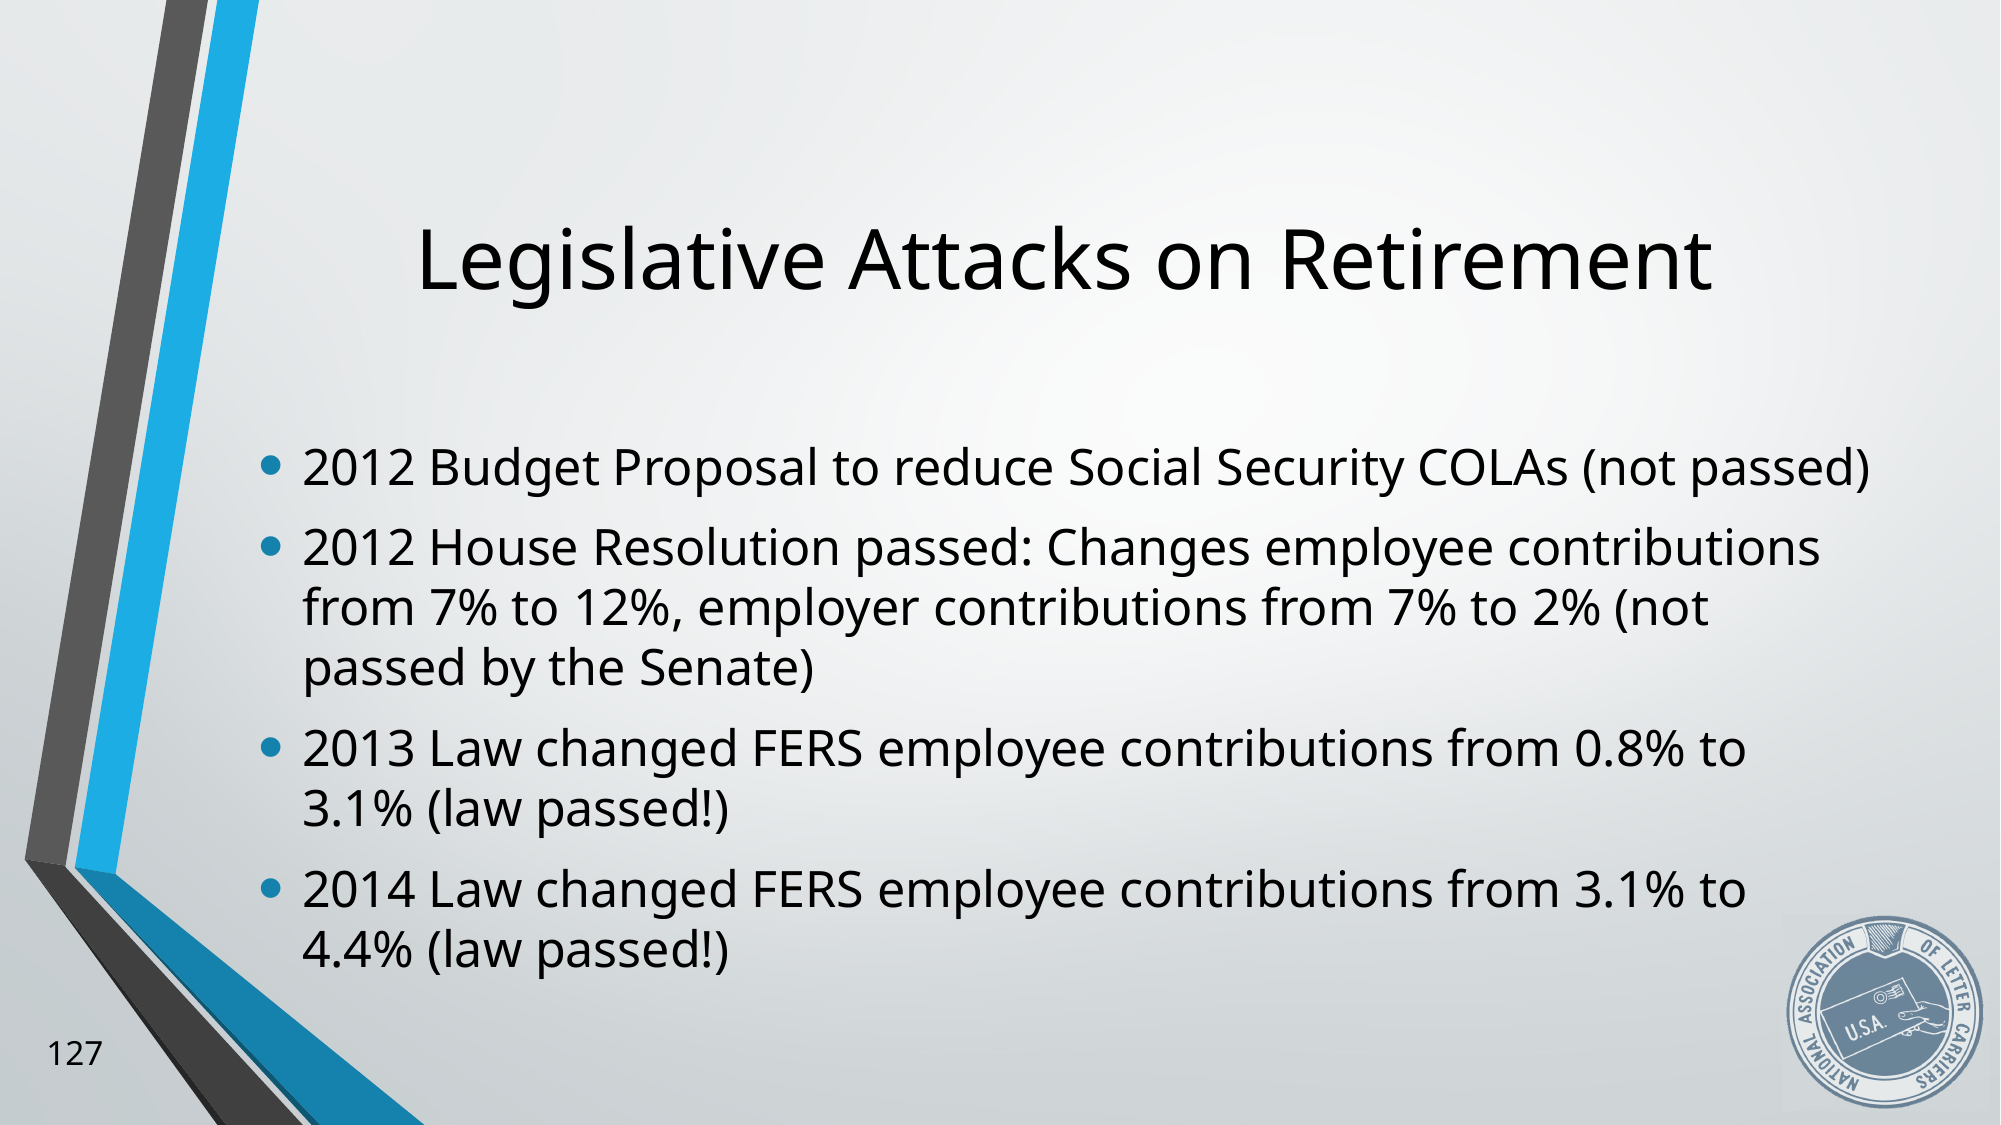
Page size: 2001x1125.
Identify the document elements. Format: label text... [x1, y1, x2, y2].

slide_number 127 [27, 1025, 119, 1085]
title Legislative Attacks on Retirement [243, 112, 1887, 399]
list 2012 Budget Proposal to reduce Social Security COLAs (not passed) 2012 House Resolution passed: Changes employee contributions from 7% to 12%, employer contributions from 7% to 2% (not passed by the Senate) 2013 Law changed FERS employee contributions from 0.8% to 3.1% (law passed!) 2014 Law changed FERS employee contributions from 3.1% to 4.4% (law passed!) [243, 399, 1887, 1013]
